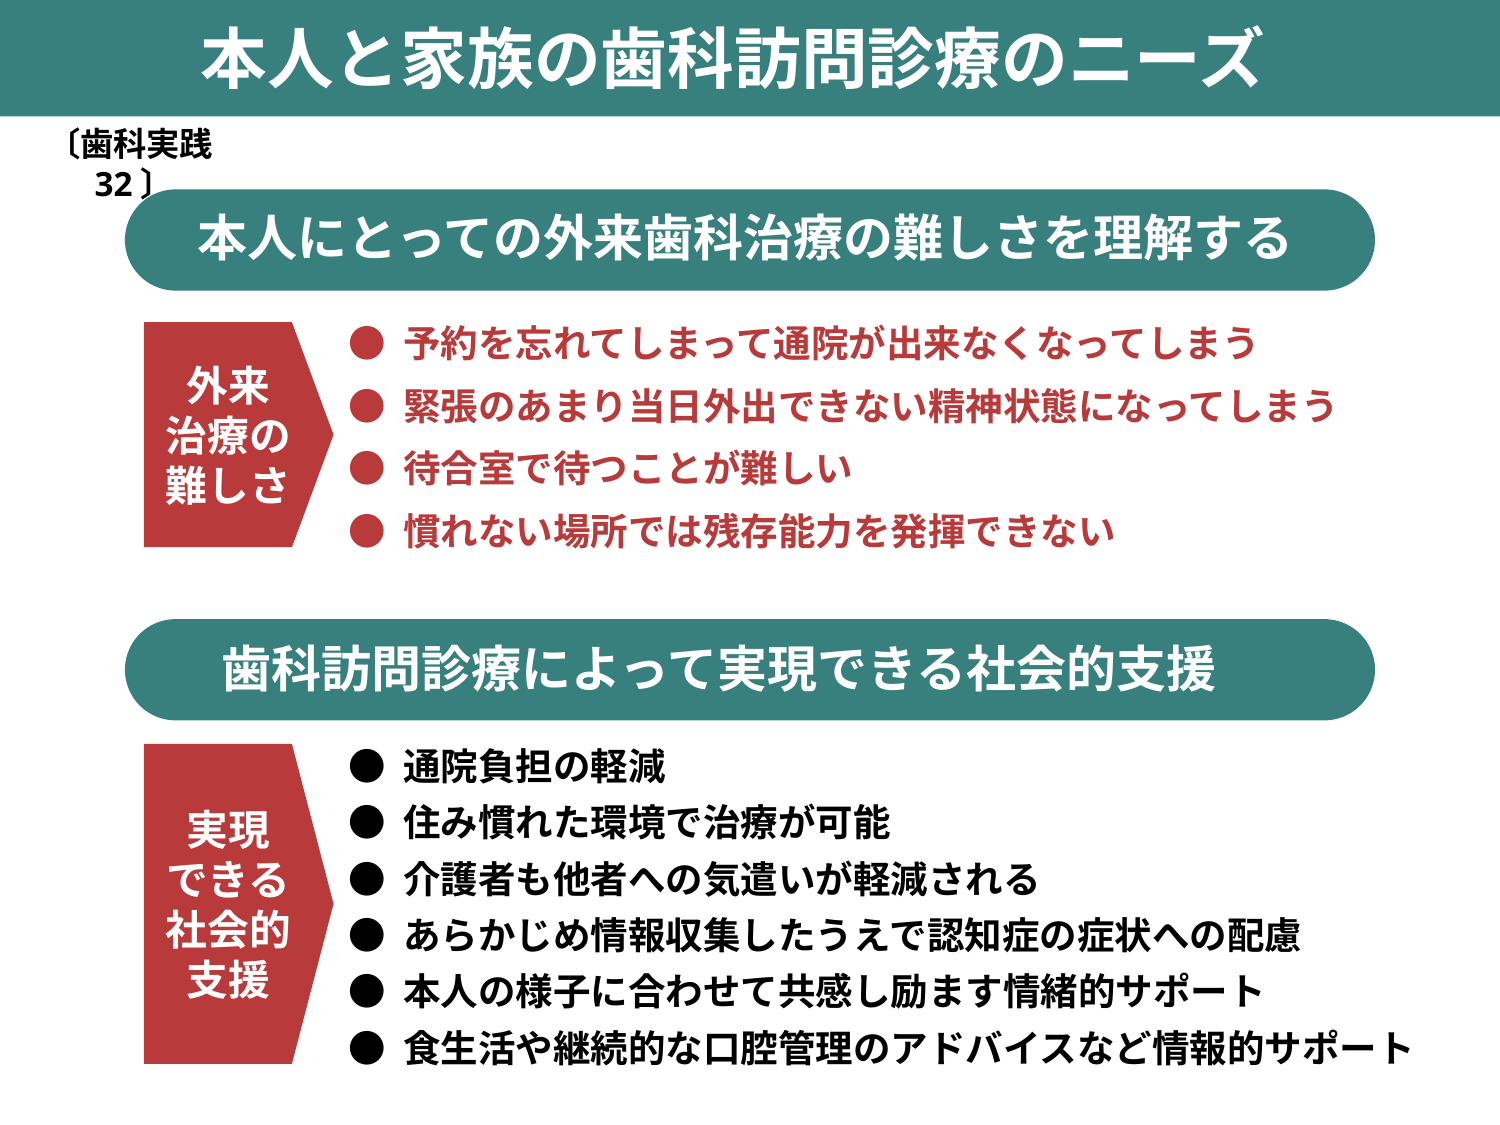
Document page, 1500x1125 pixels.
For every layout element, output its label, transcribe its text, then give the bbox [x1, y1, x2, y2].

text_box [124, 618, 1376, 721]
text_box 実現 できる 社会的 支援 [143, 743, 334, 1064]
text_box 本人と家族の歯科訪問診療のニーズ [57, 9, 1408, 100]
text_box 〔歯科実践32〕 [0, 115, 269, 211]
text_box [0, 0, 1500, 119]
text_box ● 予約を忘れてしまって通院が出来なくなってしまう ● 緊張のあまり当日外出できない精神状態になってしまう ● 待合室で待つことが難しい ● 慣れない場所では残存能力を発揮できない [333, 290, 1425, 565]
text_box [124, 189, 1376, 291]
text_box ● 通院負担の軽減 ● 住み慣れた環境で治療が可能 ● 介護者も他者への気遣いが軽減される ● あらかじめ情報収集したうえで認知症の症状への配慮 ● 本人の様子に合わせて共感し励ます情緒的サポート ● 食生活や継続的な口腔管理のアドバイスなど情報的サポート [333, 728, 1500, 1073]
text_box 外来 治療の 難しさ [143, 322, 334, 548]
